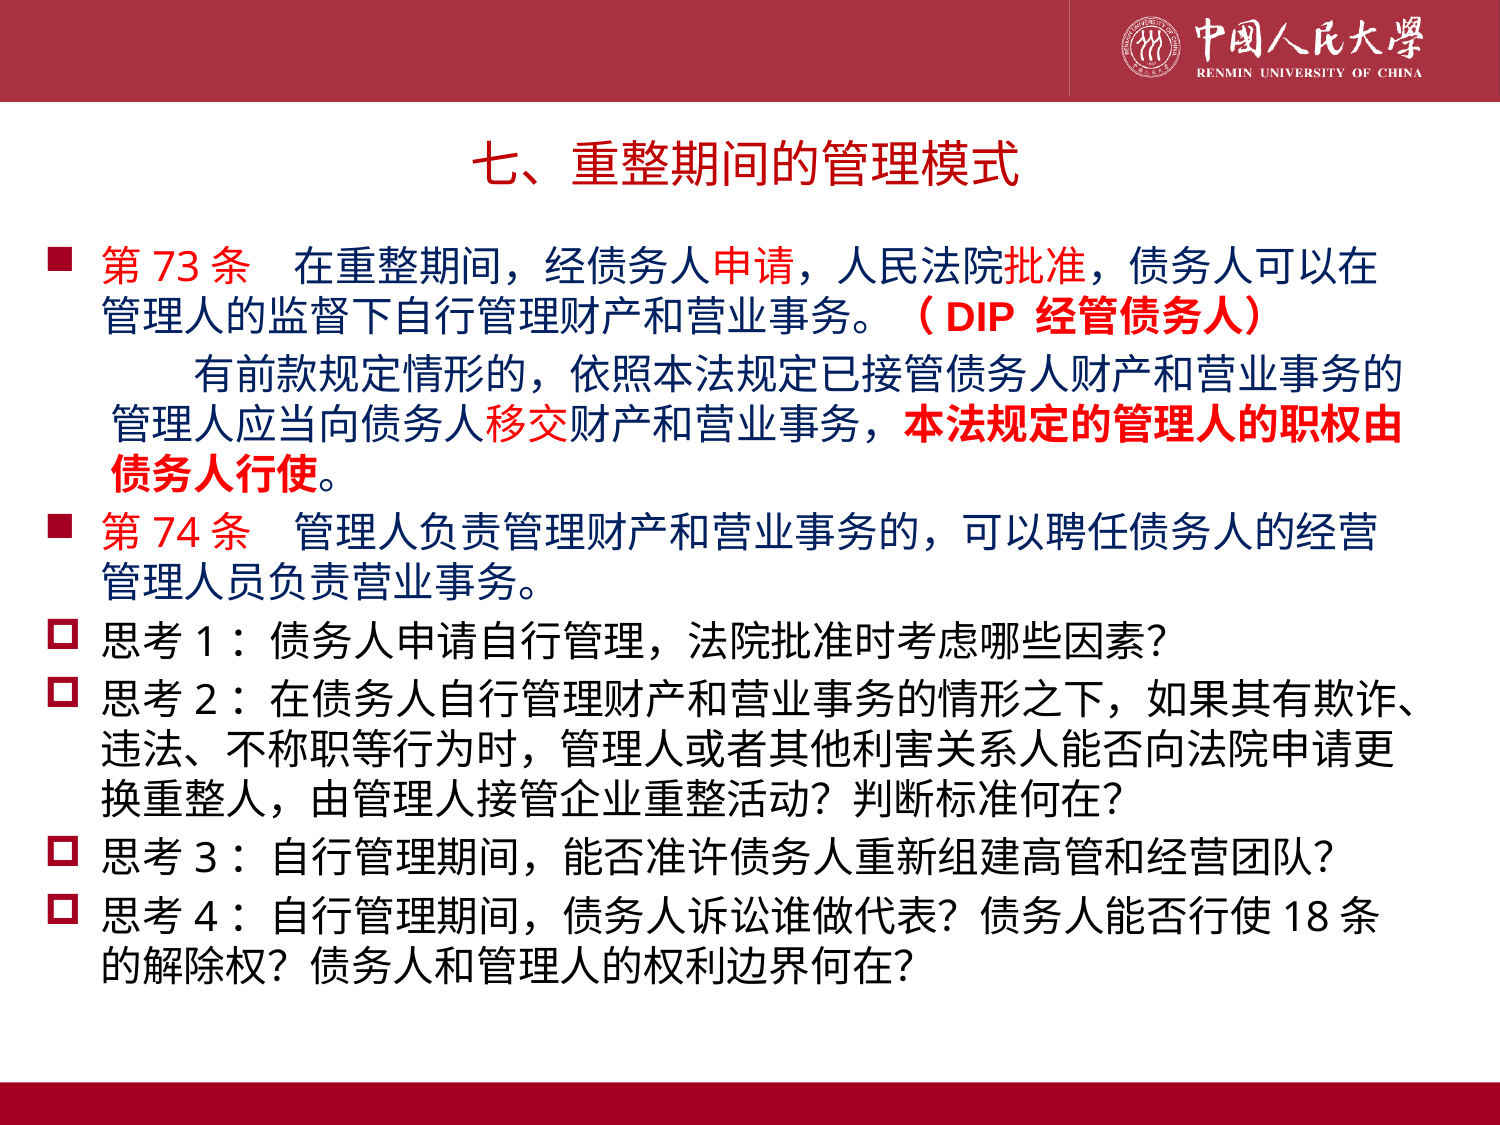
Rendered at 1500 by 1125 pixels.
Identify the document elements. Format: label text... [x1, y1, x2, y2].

picture [0, 0, 1500, 102]
list 第73条 在重整期间，经债务人申请，人民法院批准，债务人可以在管理人的监督下自行管理财产和营业事务。（DIP 经管债务人） 有前款规定情形的，依照本法规定已接管债务人财产和营业事务的管理人应当向债务人移交财产和营业事务，本法规定的管理人的职权由债务人行使。 第74条 管理人负责管理财产和营业事务的，可以聘任债务人的经营管理人员负责营业事务。 思考1：债务人申请自行管理，法院批准时考虑哪些因素？ 思考2：在债务人自行管理财产和营业事务的情形之下，如果其有欺诈、违法、不称职等行为时，管理人或者其他利害关系人能否向法院申请更换重整人，由管理人接管企业重整活动？判断标准何在？ 思考3：自行管理期间，能否准许债务人重新组建高管和经营团队？ 思考4：自行管理期间，债务人诉讼谁做代表？债务人能否行使18条的解除权？债务人和管理人的权利边界何在？ [29, 231, 1436, 1091]
title 七、重整期间的管理模式 [70, 128, 1421, 197]
